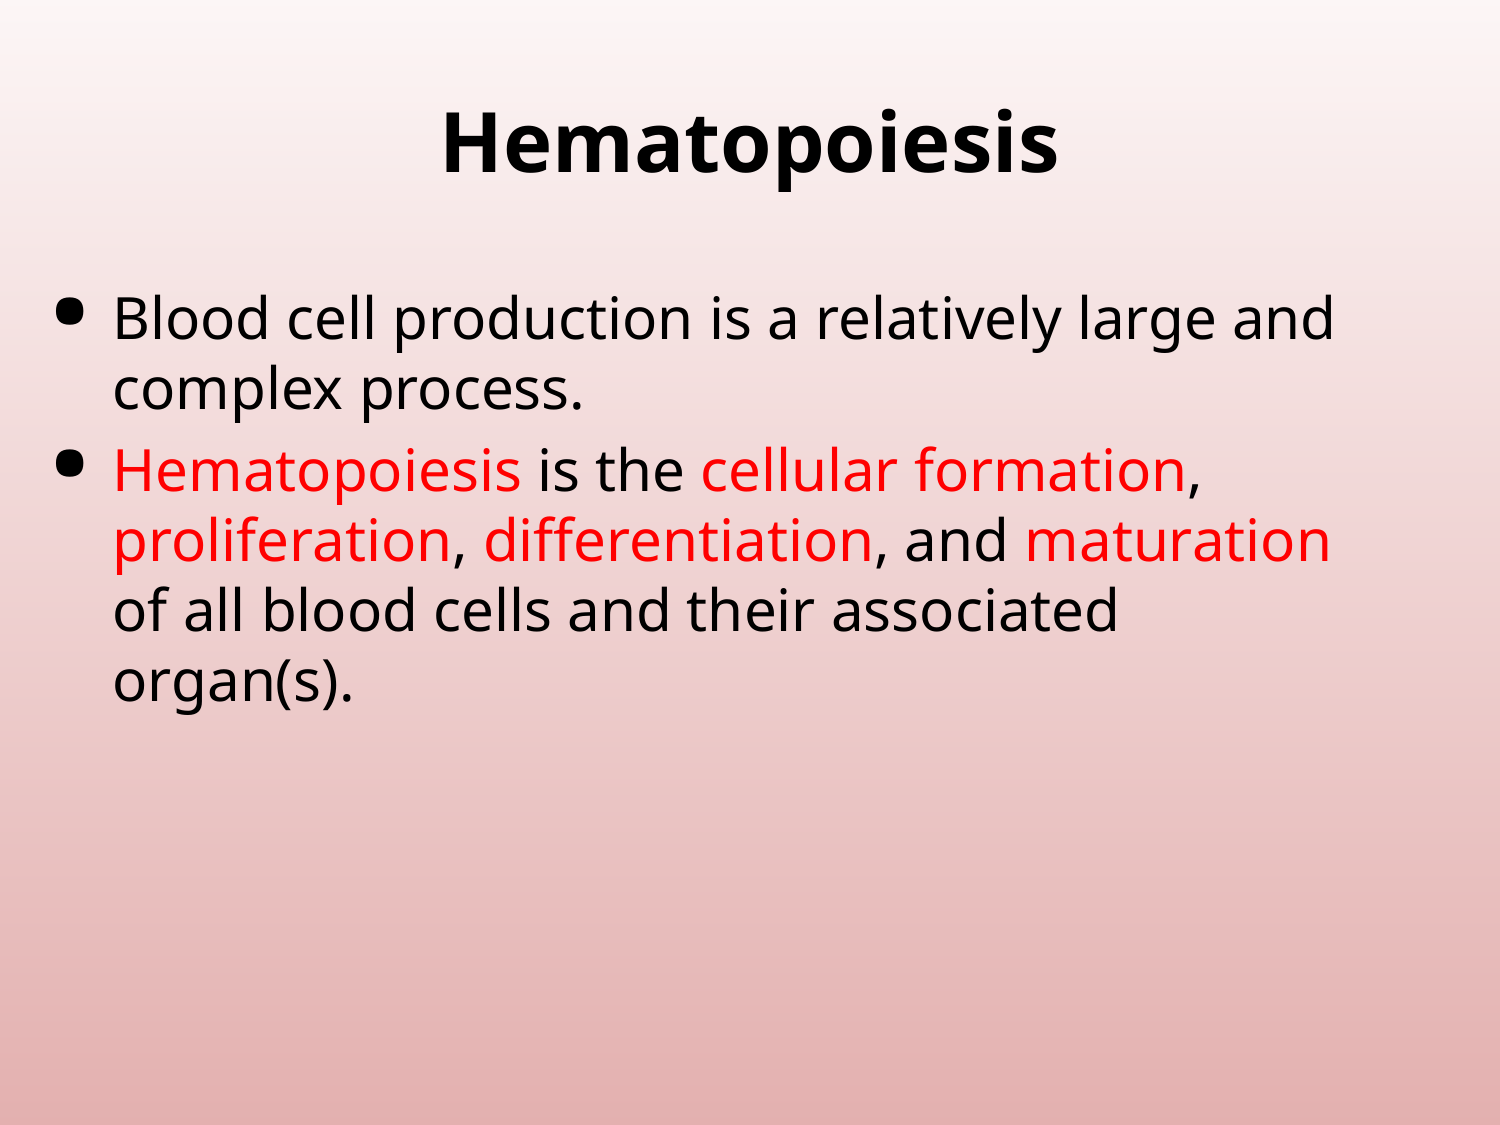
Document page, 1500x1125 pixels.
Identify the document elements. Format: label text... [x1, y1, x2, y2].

list Blood cell production is a relatively large and complex process. Hematopoiesis is the cellular formation, proliferation, differentiation, and maturation of all blood cells and their associated organ(s). [41, 273, 1392, 1005]
title Hematopoiesis [75, 45, 1425, 233]
